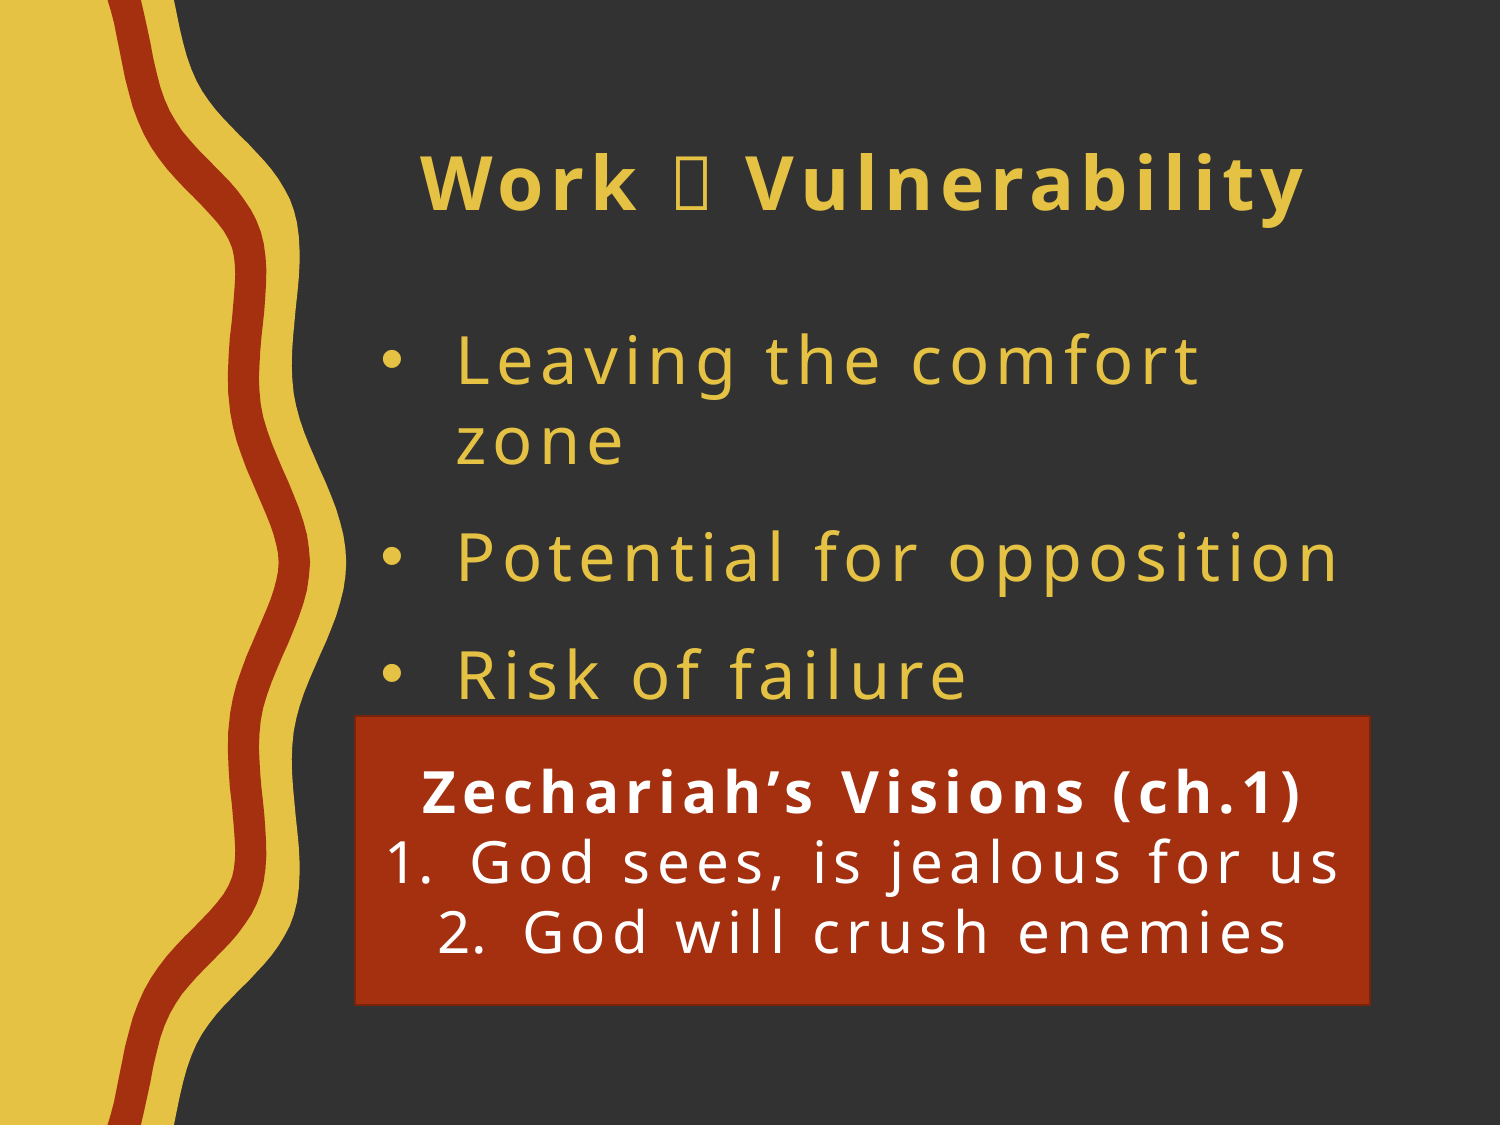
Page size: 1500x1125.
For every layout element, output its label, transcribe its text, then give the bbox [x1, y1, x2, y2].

text_box Leaving the comfort zone Potential for opposition Risk of failure [365, 310, 1407, 650]
text_box Zechariah’s Visions (ch.1) God sees, is jealous for us God will crush enemies [354, 715, 1371, 1006]
title Work  Vulnerability [318, 63, 1407, 297]
